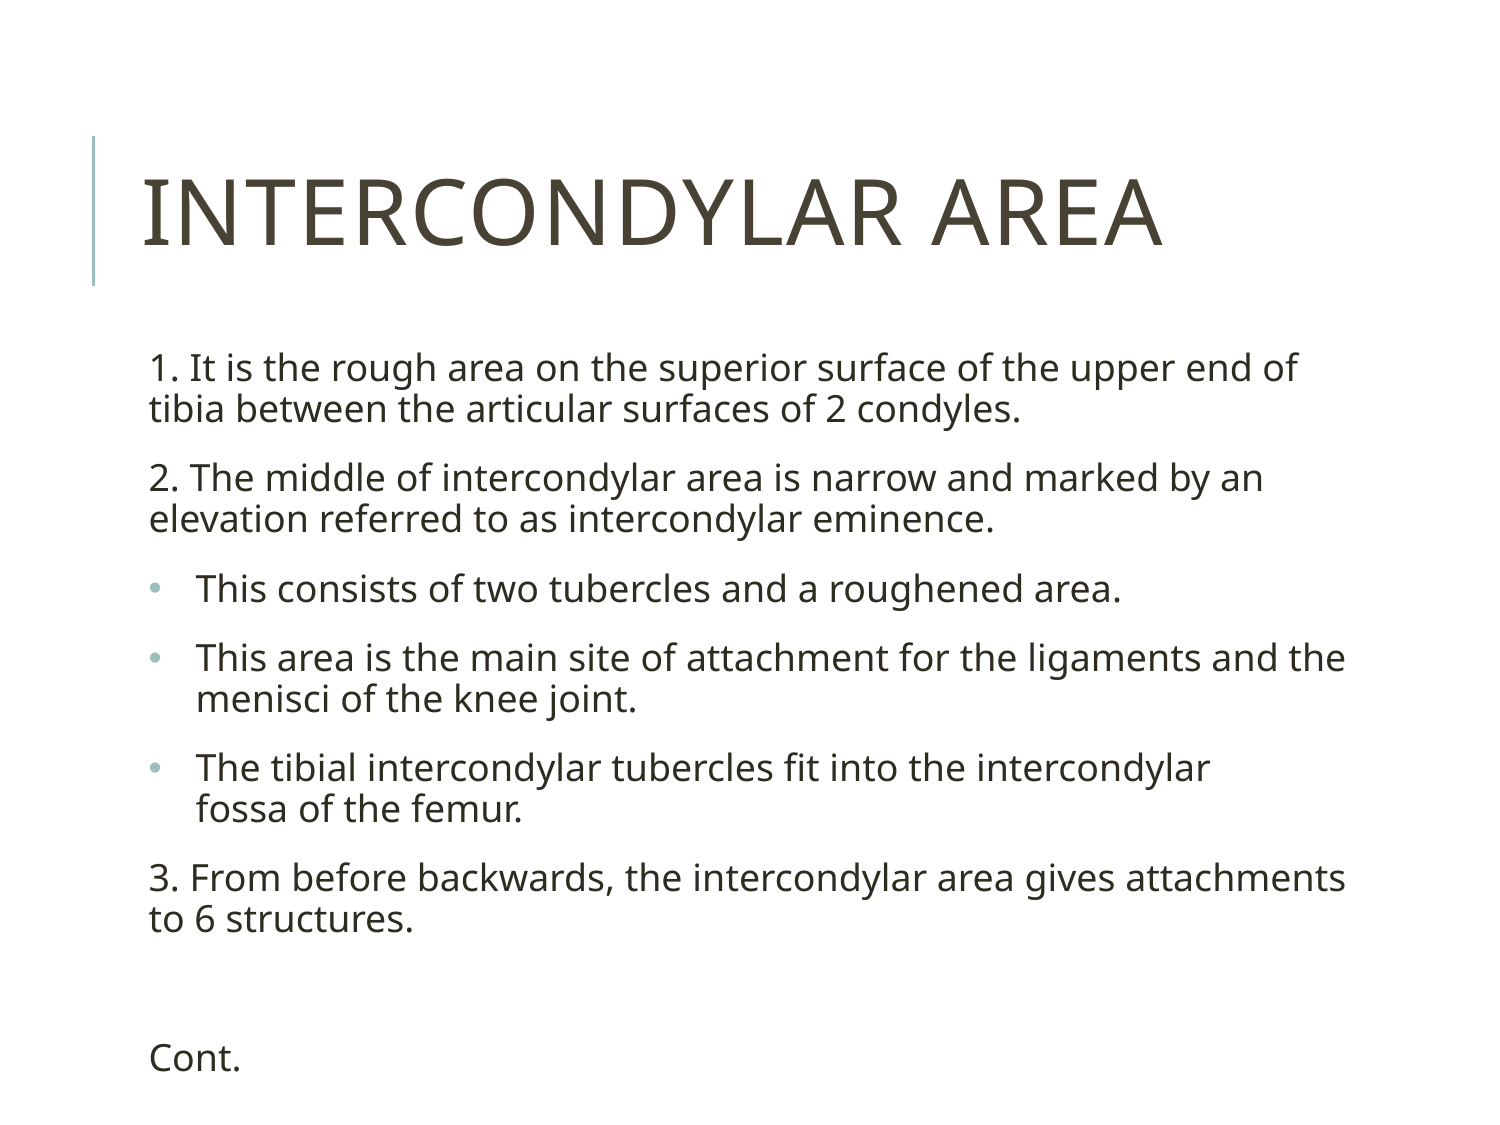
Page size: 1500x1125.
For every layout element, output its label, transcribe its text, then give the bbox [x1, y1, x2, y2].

title Intercondylar Area [126, 96, 1322, 341]
list 1. It is the rough area on the superior surface of the upper end of tibia between the articular surfaces of 2 condyles. 2. The middle of intercondylar area is narrow and marked by an elevation referred to as intercondylar eminence. This consists of two tubercles and a roughened area. This area is the main site of attachment for the ligaments and the menisci of the knee joint. The tibial intercondylar tubercles fit into the intercondylar fossa of the femur. 3. From before backwards, the intercondylar area gives attachments to 6 structures. Cont. [126, 341, 1363, 1029]
